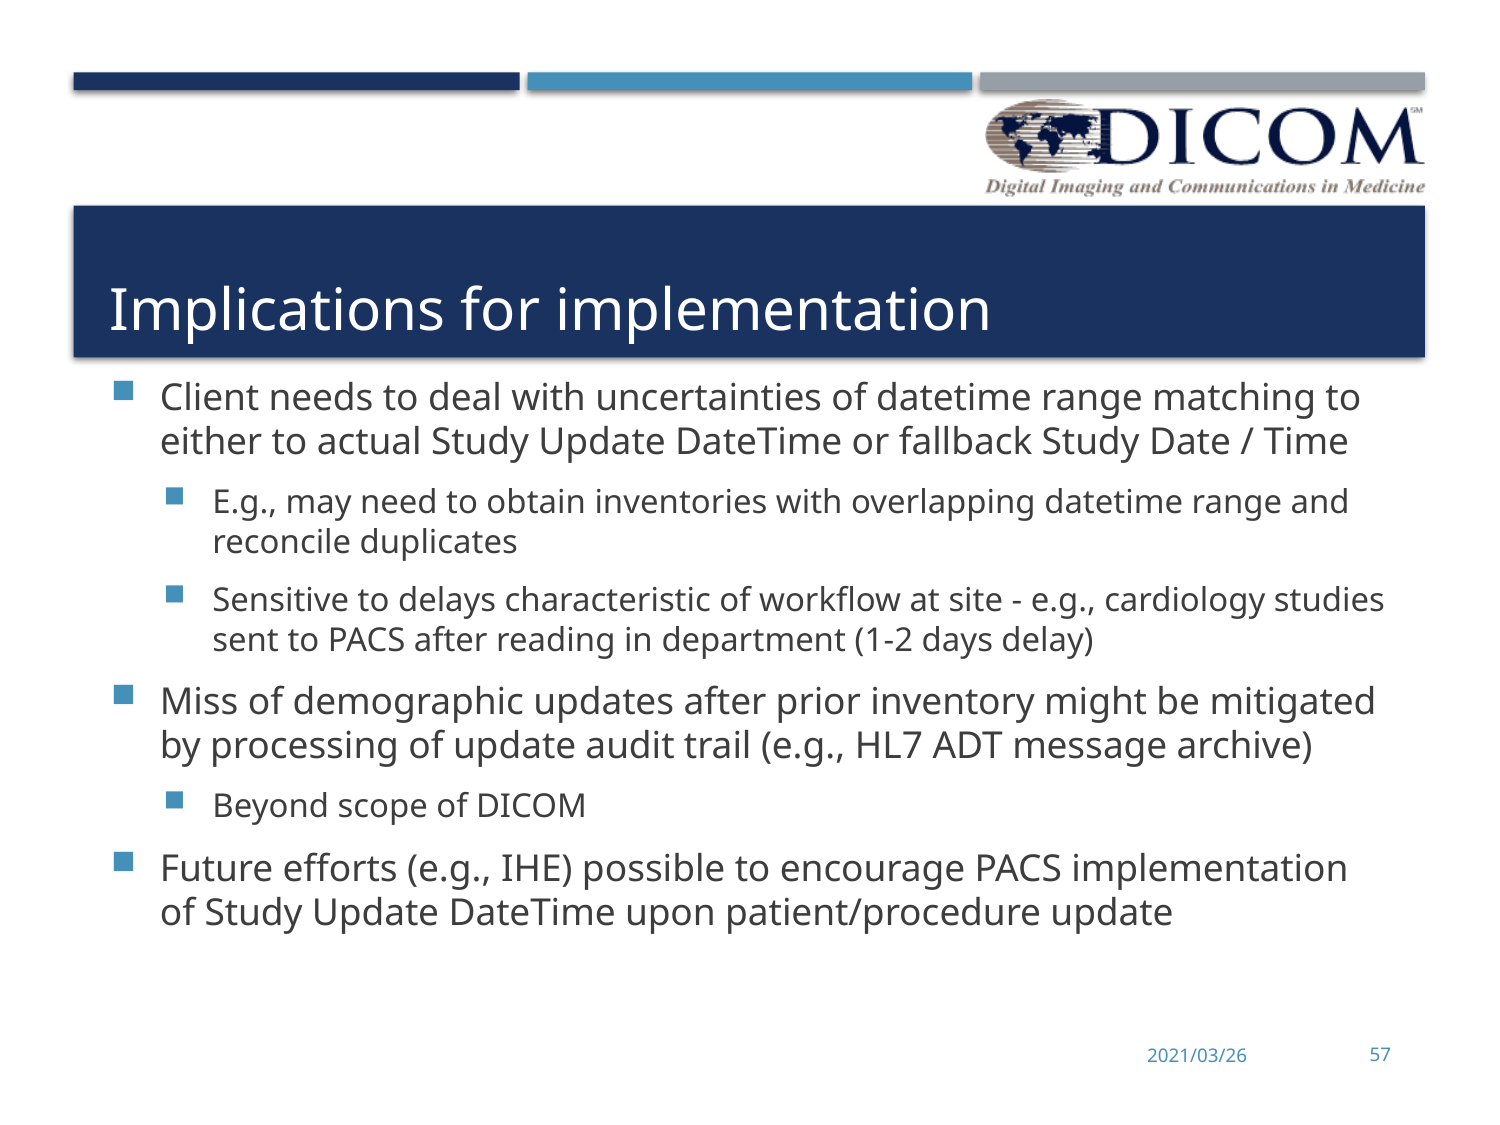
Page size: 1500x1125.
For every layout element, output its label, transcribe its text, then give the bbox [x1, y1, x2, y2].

title Implications for implementation [94, 213, 1406, 350]
list Client needs to deal with uncertainties of datetime range matching to either to actual Study Update DateTime or fallback Study Date / Time E.g., may need to obtain inventories with overlapping datetime range and reconcile duplicates Sensitive to delays characteristic of workflow at site - e.g., cardiology studies sent to PACS after reading in department (1-2 days delay) Miss of demographic updates after prior inventory might be mitigated by processing of update audit trail (e.g., HL7 ADT message archive) Beyond scope of DICOM Future efforts (e.g., IHE) possible to encourage PACS implementation of Study Update DateTime upon patient/procedure update [95, 365, 1406, 962]
slide_number 57 [1279, 1025, 1406, 1086]
picture [984, 99, 1426, 198]
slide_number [911, 1025, 1262, 1086]
